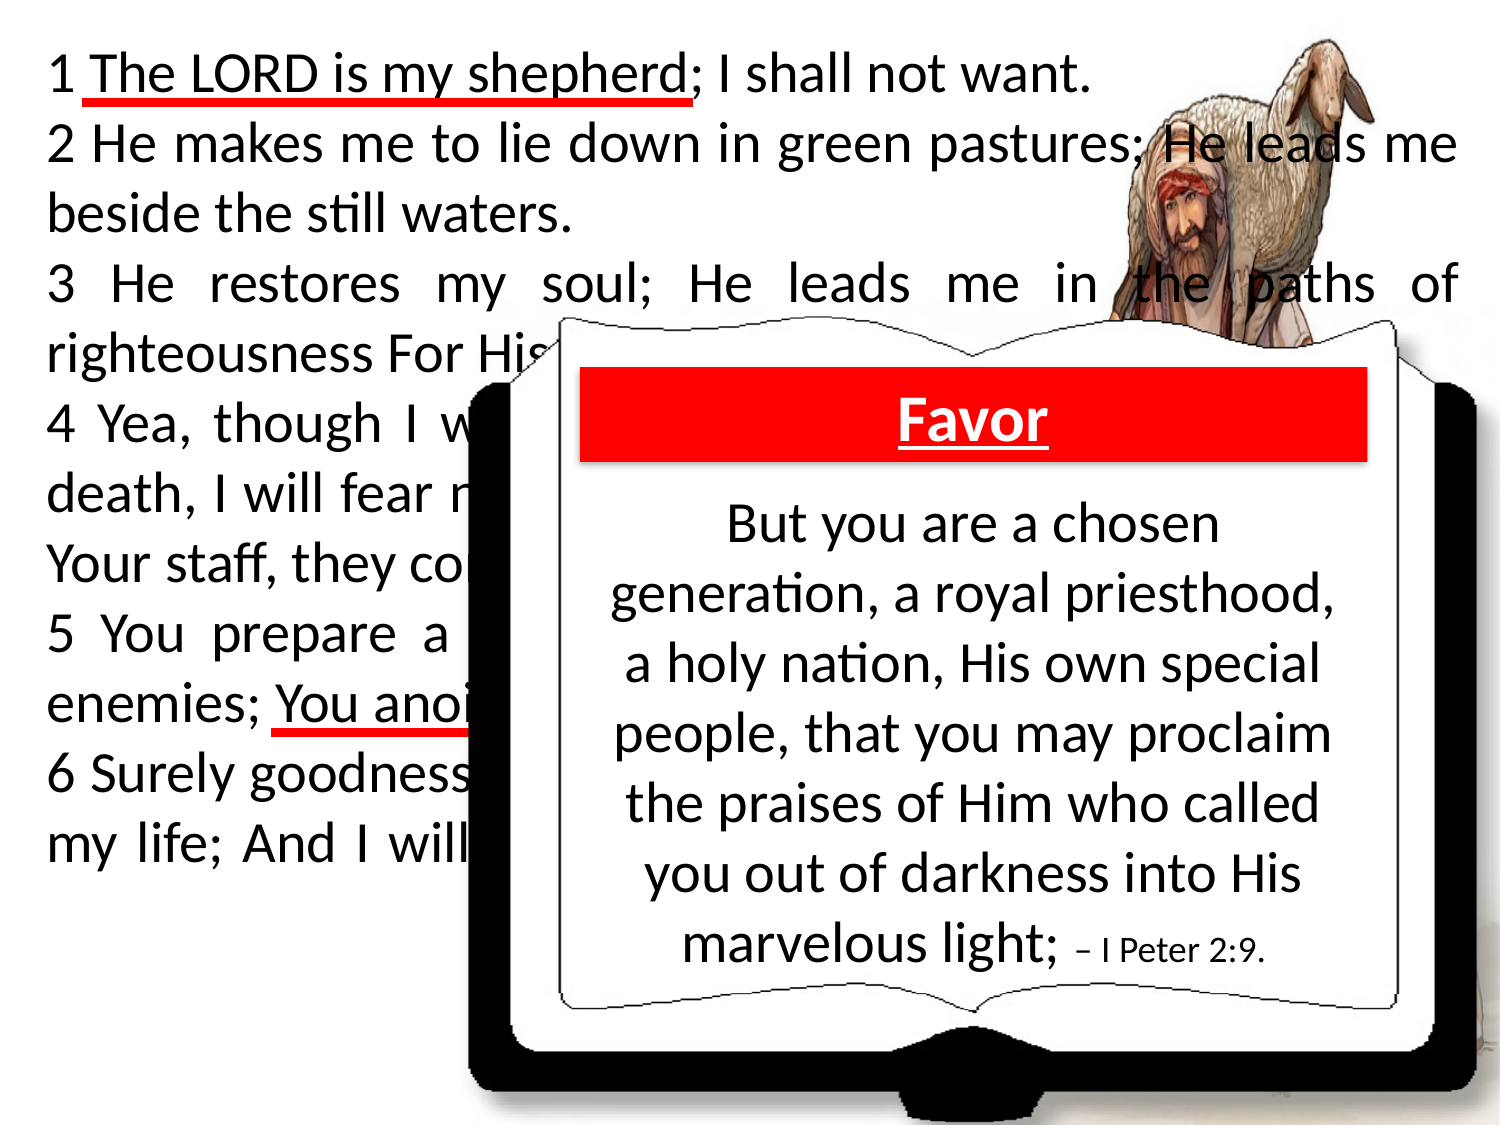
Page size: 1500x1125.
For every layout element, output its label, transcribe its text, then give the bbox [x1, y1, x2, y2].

text_box 1 The LORD is my shepherd; I shall not want. 2 He makes me to lie down in green pastures; He leads me beside the still waters. 3 He restores my soul; He leads me in the paths of righteousness For His name's sake. 4 Yea, though I walk through the valley of the shadow of death, I will fear no evil; For You are with me; Your rod and Your staff, they comfort me. 5 You prepare a table before me in the presence of my enemies; You anoint my head with oil; My cup runs over. 6 Surely goodness and mercy shall follow me All the days of my life; And I will dwell in the house of the LORD Forever. - Psalm 23:1-6. [31, 26, 889, 952]
picture [459, 0, 1500, 1125]
